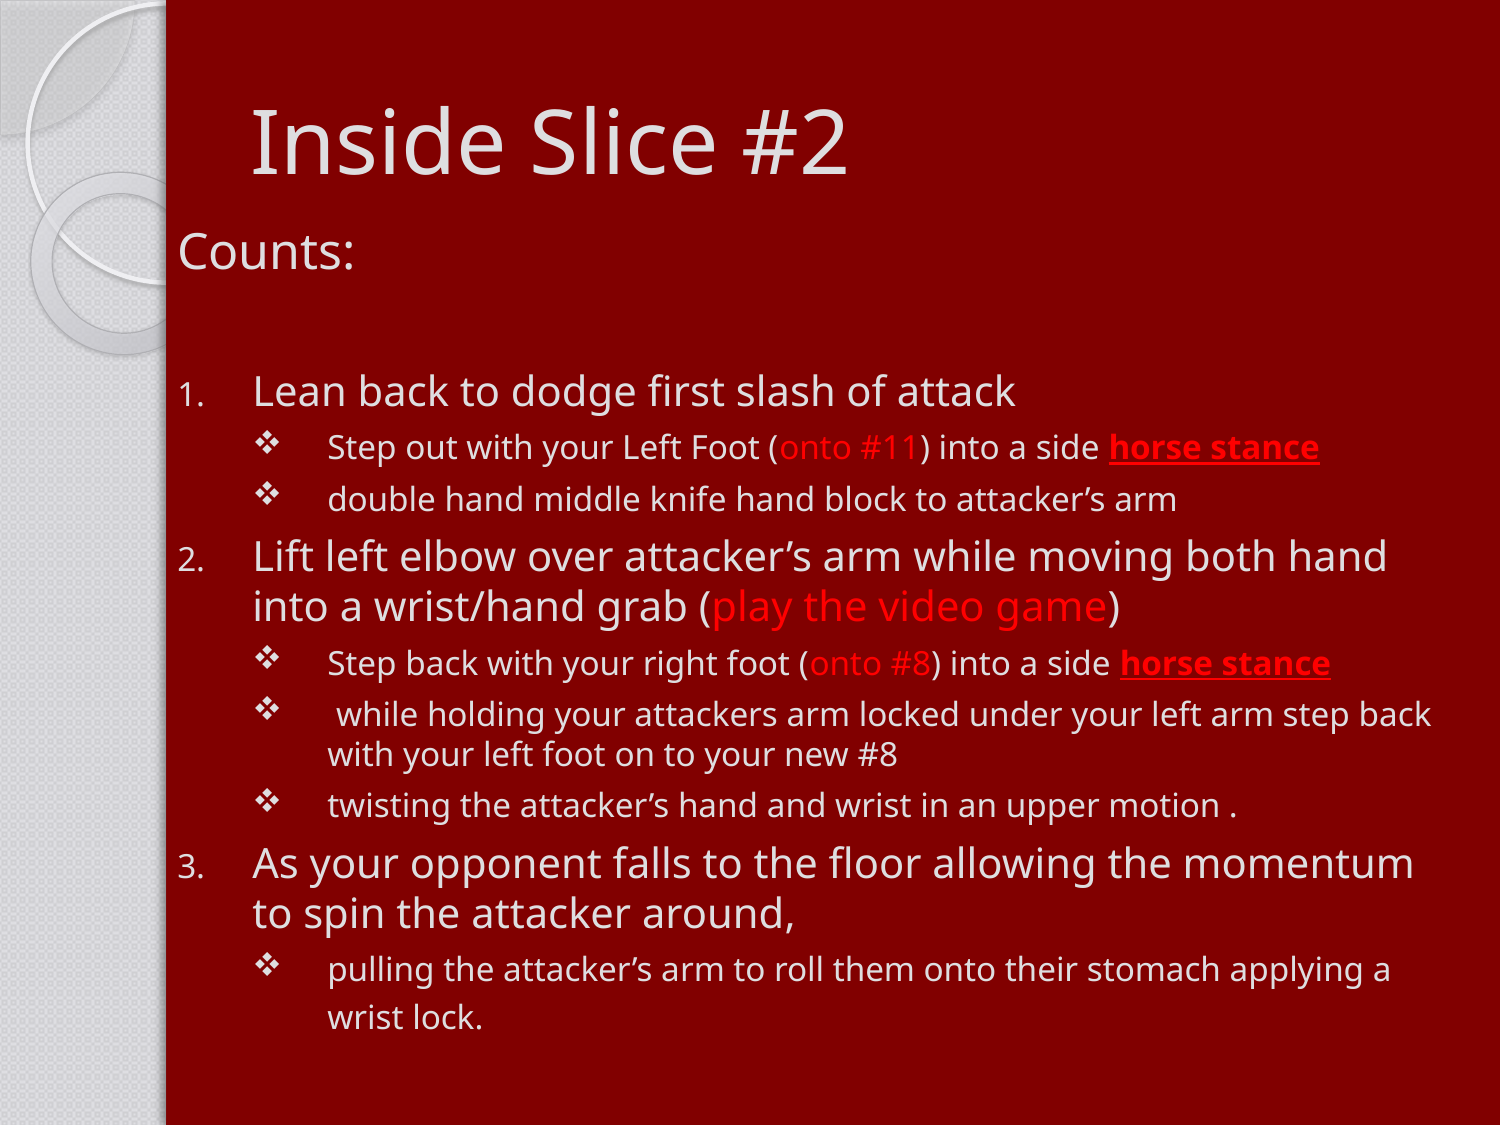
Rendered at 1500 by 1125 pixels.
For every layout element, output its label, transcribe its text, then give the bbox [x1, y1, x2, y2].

title Inside Slice #2 [235, 45, 1466, 212]
list Counts: Lean back to dodge first slash of attack Step out with your Left Foot (onto #11) into a side horse stance double hand middle knife hand block to attacker’s arm Lift left elbow over attacker’s arm while moving both hand into a wrist/hand grab (play the video game) Step back with your right foot (onto #8) into a side horse stance while holding your attackers arm locked under your left arm step back with your left foot on to your new #8 twisting the attacker’s hand and wrist in an upper motion . As your opponent falls to the floor allowing the momentum to spin the attacker around, pulling the attacker’s arm to roll them onto their stomach applying a wrist lock. [162, 212, 1466, 1100]
